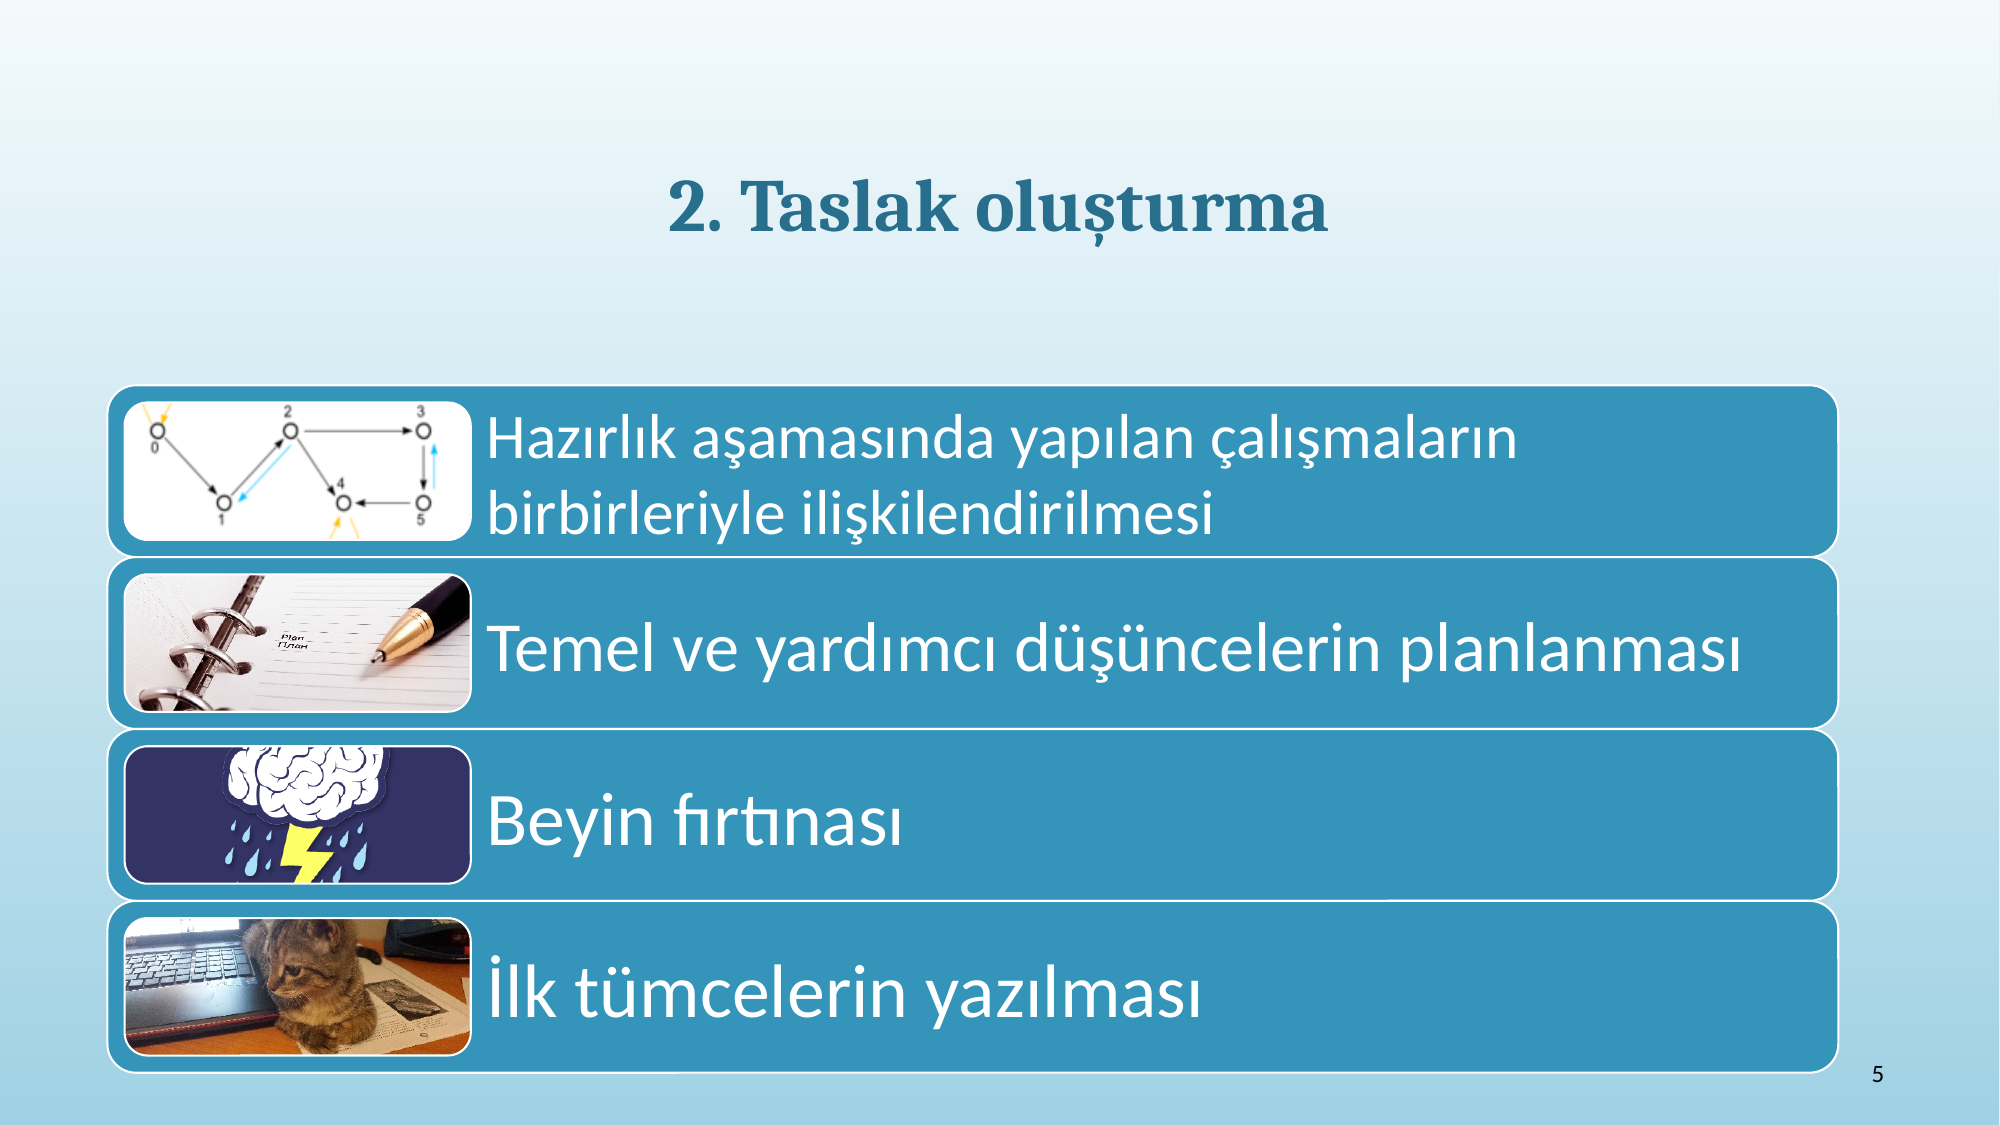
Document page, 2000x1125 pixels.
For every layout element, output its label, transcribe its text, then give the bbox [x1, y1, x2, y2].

slide_number 5 [1432, 1042, 1900, 1103]
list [107, 385, 1839, 1073]
title 2. Taslak oluşturma [99, 78, 1900, 254]
